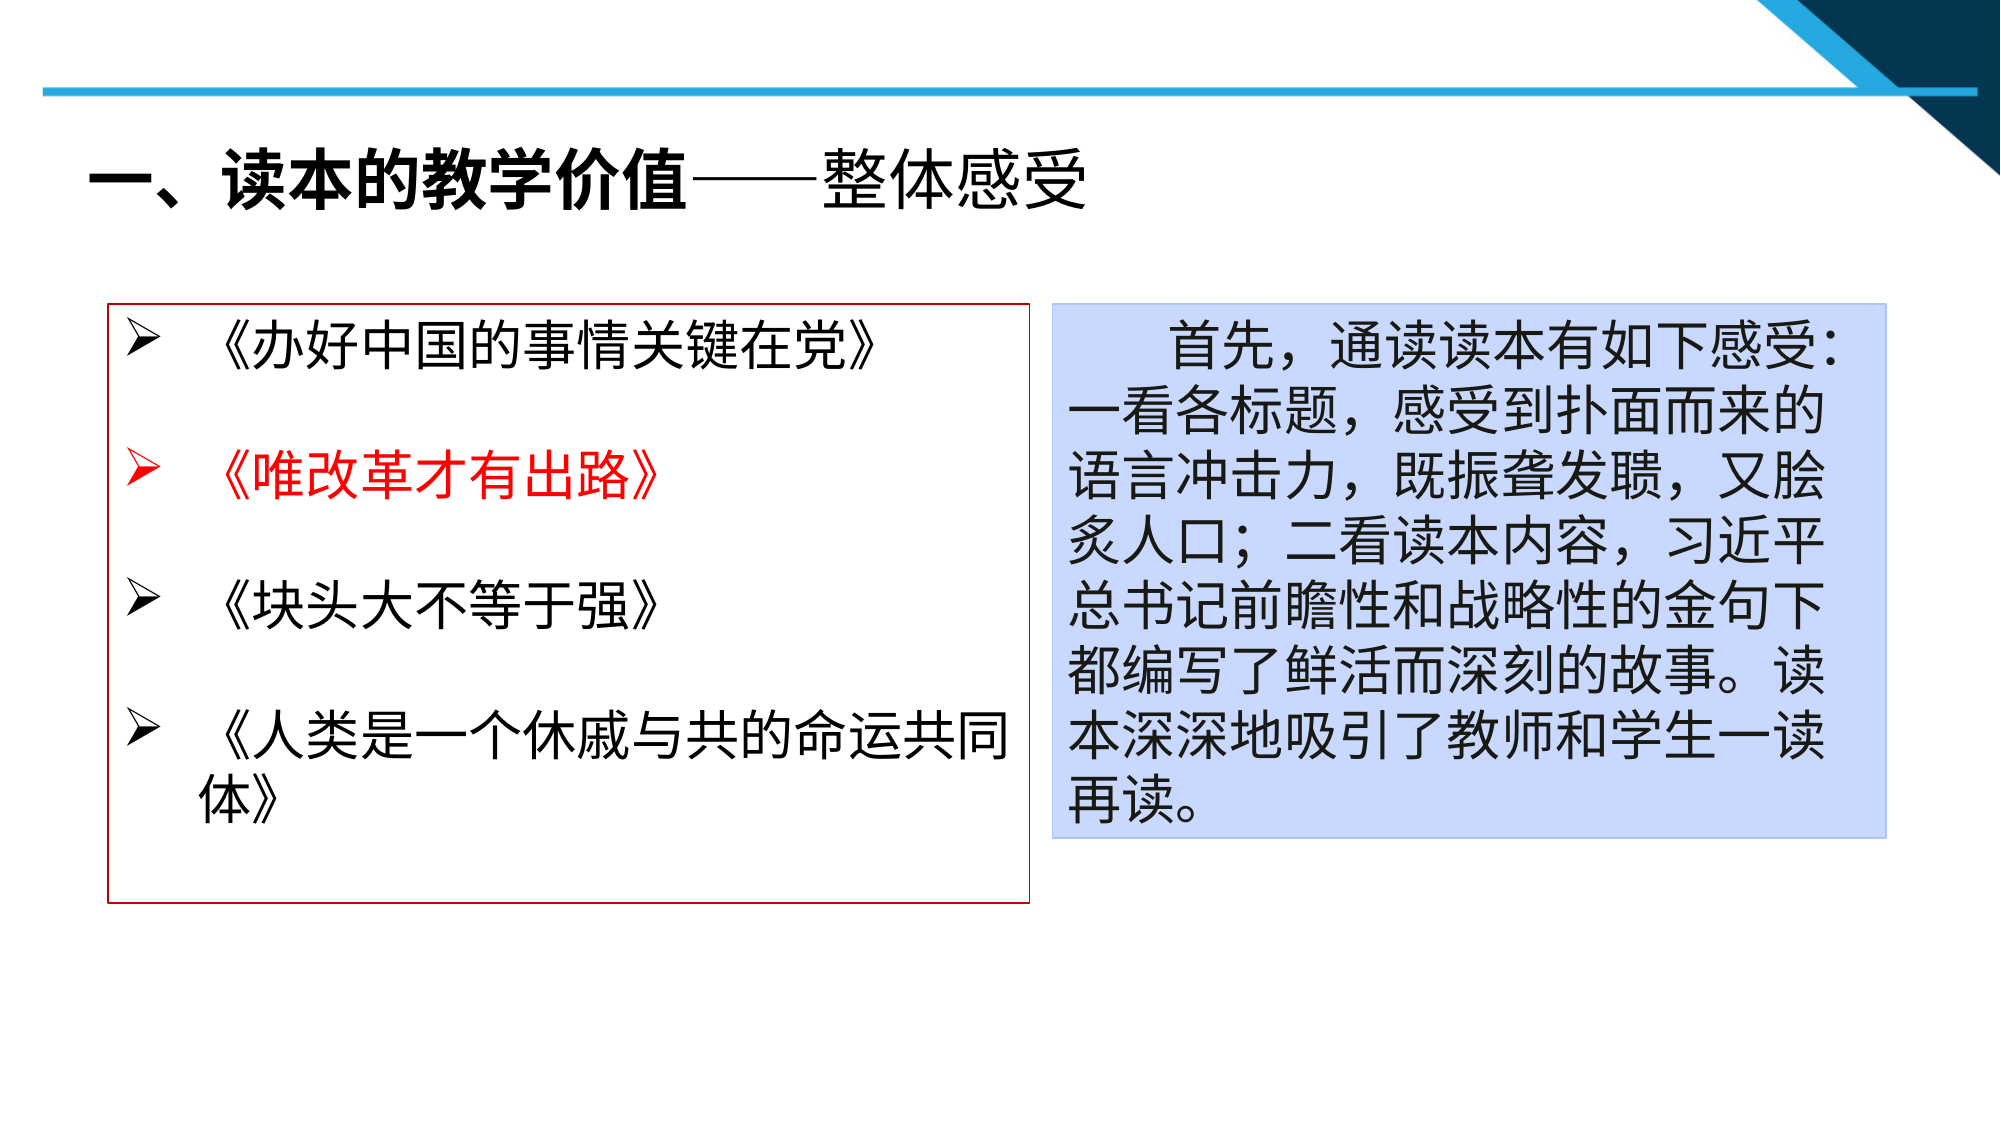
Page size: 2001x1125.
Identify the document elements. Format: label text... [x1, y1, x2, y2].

text_box 一、读本的教学价值——整体感受 [72, 130, 1998, 226]
picture [0, 0, 2000, 1125]
text_box 《办好中国的事情关键在党》 《唯改革才有出路》 《块头大不等于强》 《人类是一个休戚与共的命运共同体》 [107, 303, 1030, 904]
text_box 首先，通读读本有如下感受：一看各标题，感受到扑面而来的语言冲击力，既振聋发聩，又脍炙人口；二看读本内容，习近平总书记前瞻性和战略性的金句下都编写了鲜活而深刻的故事。读本深深地吸引了教师和学生一读再读。 [1052, 303, 1886, 839]
